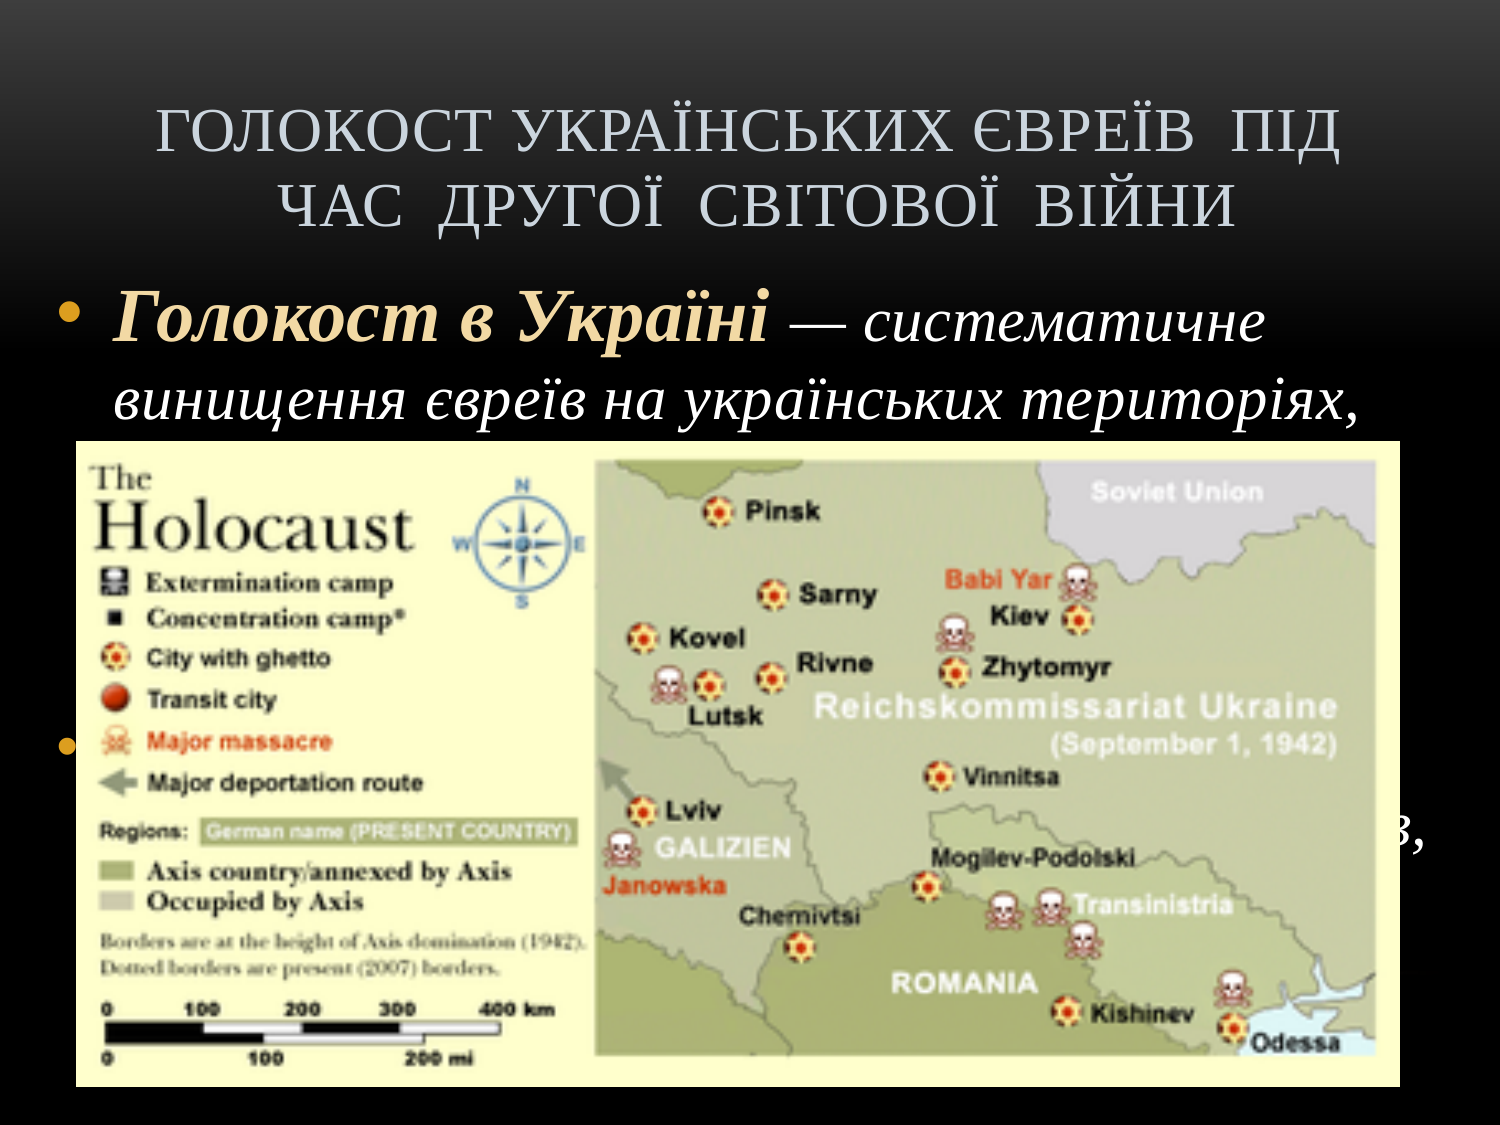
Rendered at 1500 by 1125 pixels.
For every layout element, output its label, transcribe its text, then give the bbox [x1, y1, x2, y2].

title Голокост українських євреїв під час Другої світової війни [75, 45, 1442, 247]
picture [0, 0, 1500, 1125]
list Голокост в Україні — систематичне винищення євреїв на українських територіях, окупованих нацистською Німеччиною в 1941–1944 рр. За період з 1941 до 1945 р. на українських землях загинуло близько 3 млн. мирних жителів, з яких близько 850 тис. — 900 тис. осіб складали євреї, що проживали в Україні. [41, 257, 1447, 1071]
